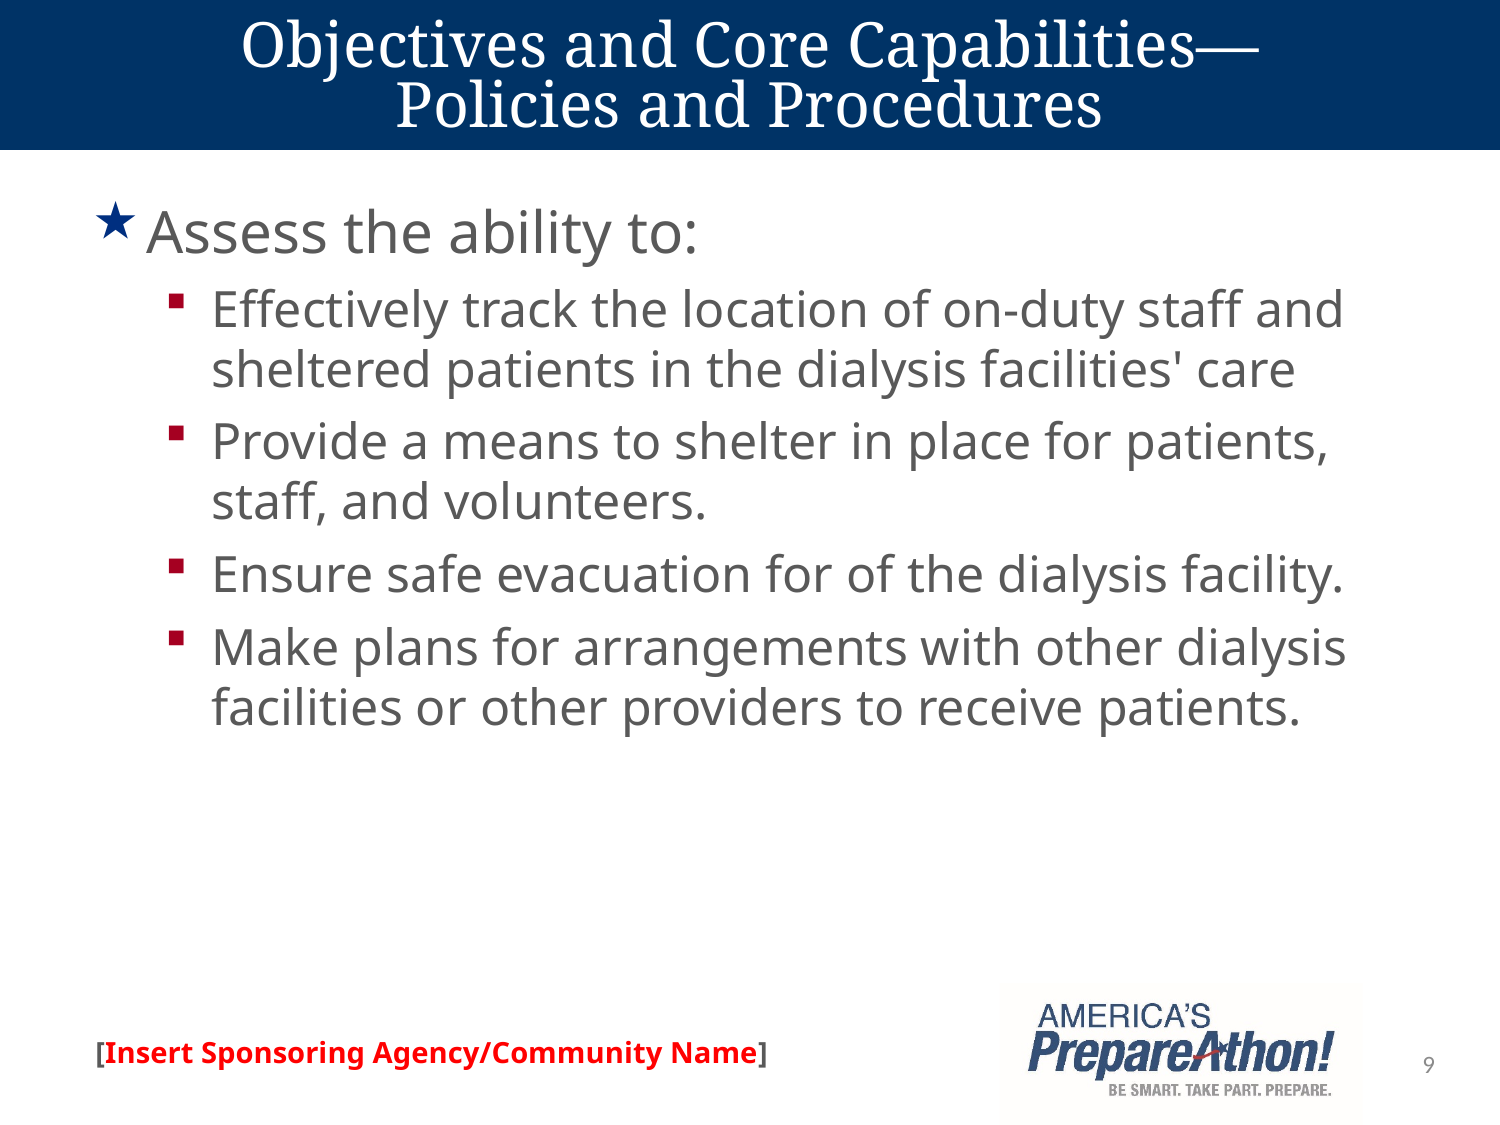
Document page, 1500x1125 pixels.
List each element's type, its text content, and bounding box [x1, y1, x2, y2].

picture [999, 983, 1363, 1125]
slide_number 9 [1387, 1033, 1450, 1094]
title Objectives and Core Capabilities— Policies and Procedures [0, 12, 1500, 150]
list Assess the ability to: Effectively track the location of on-duty staff and sheltered patients in the dialysis facilities' care Provide a means to shelter in place for patients, staff, and volunteers. Ensure safe evacuation for of the dialysis facility. Make plans for arrangements with other dialysis facilities or other providers to receive patients. [75, 187, 1425, 900]
